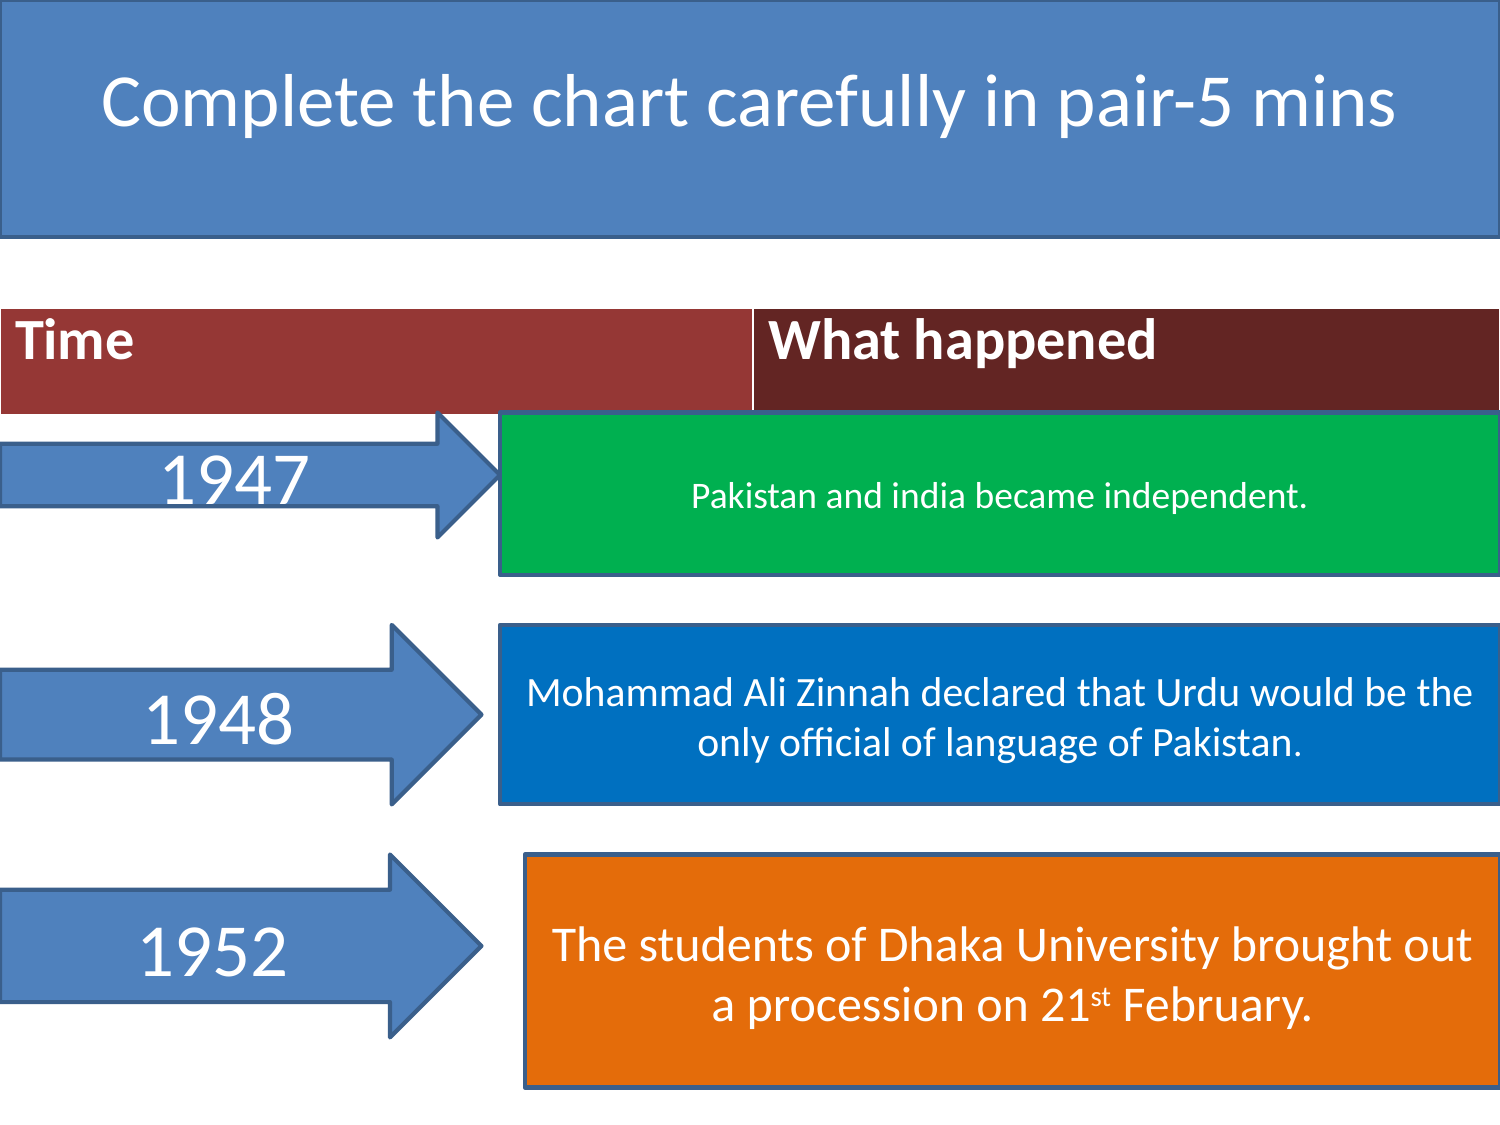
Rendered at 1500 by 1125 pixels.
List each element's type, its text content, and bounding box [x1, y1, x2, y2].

text_box 1948 [0, 622, 484, 807]
text_box Complete the chart carefully in pair-5 mins [0, 0, 1500, 239]
text_box The students of Dhaka University brought out a procession on 21st February. [523, 852, 1500, 1090]
table_header Time [1, 309, 752, 414]
text_box 1952 [0, 852, 484, 1040]
text_box Pakistan and india became independent. [498, 410, 1500, 577]
table_header What happened [754, 309, 1499, 410]
text_box Mohammad Ali Zinnah declared that Urdu would be the only official of language of Pakistan. [498, 623, 1500, 806]
text_box 1947 [0, 410, 498, 540]
